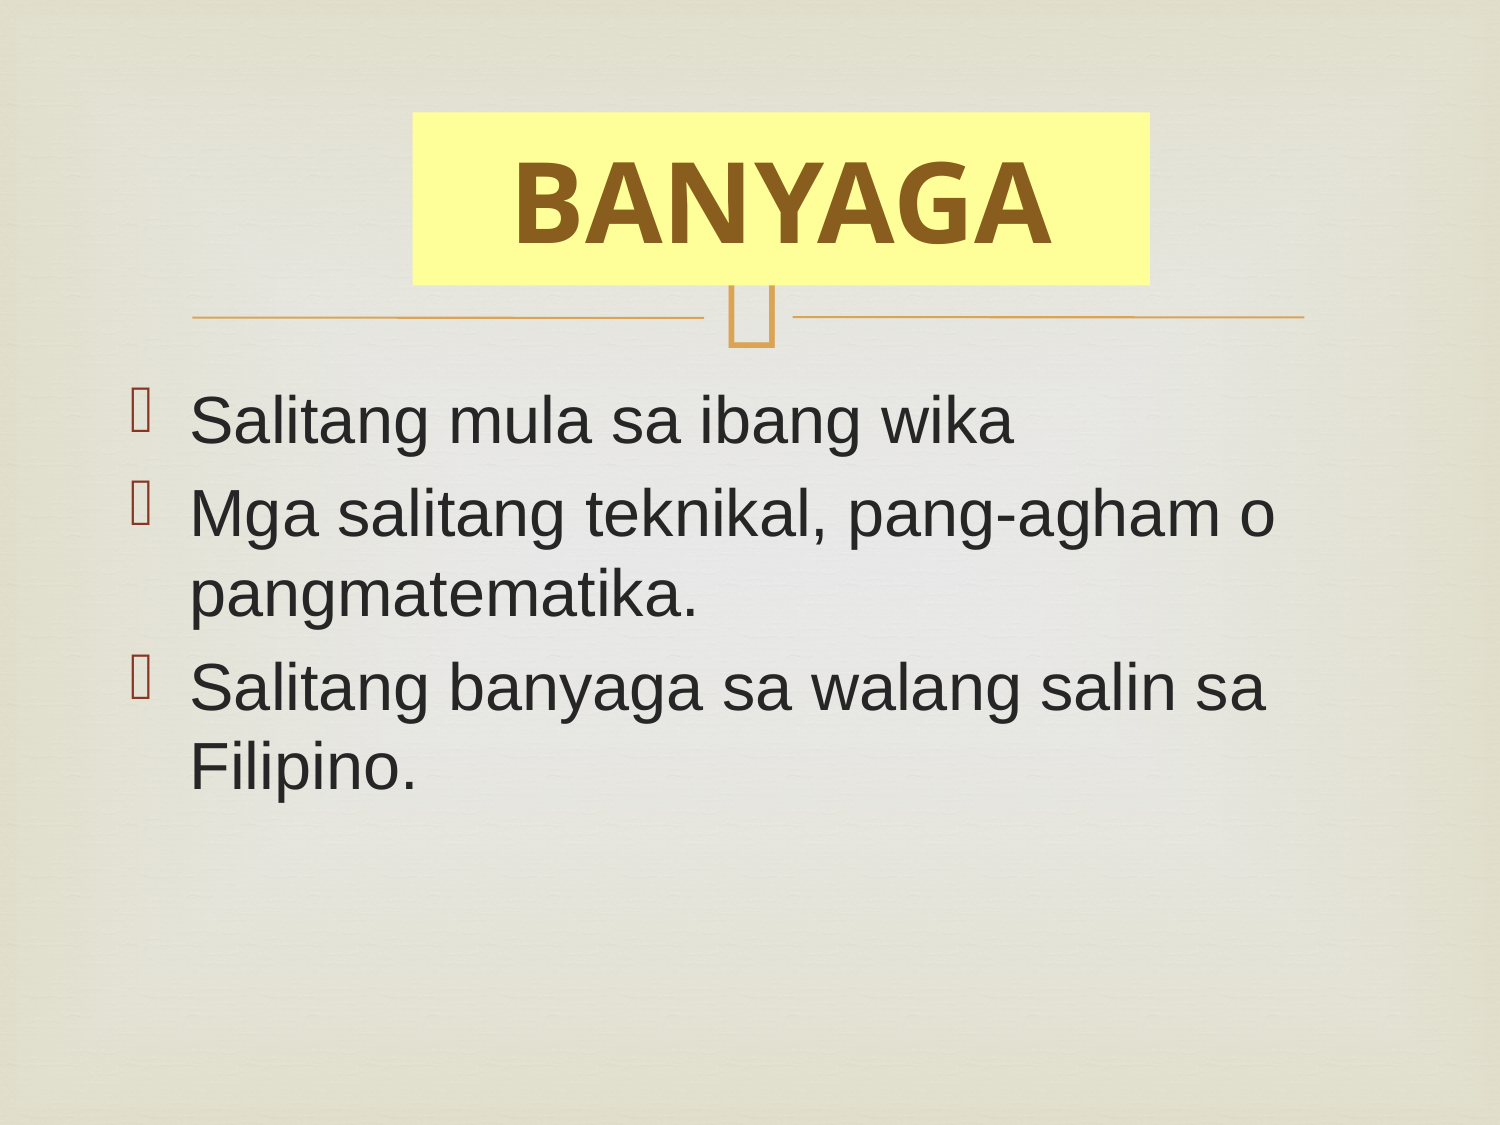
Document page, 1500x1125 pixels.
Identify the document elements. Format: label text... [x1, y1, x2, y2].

title BANYAGA [412, 112, 1150, 286]
list Salitang mula sa ibang wika Mga salitang teknikal, pang-agham o pangmatematika. Salitang banyaga sa walang salin sa Filipino. [114, 368, 1386, 1005]
